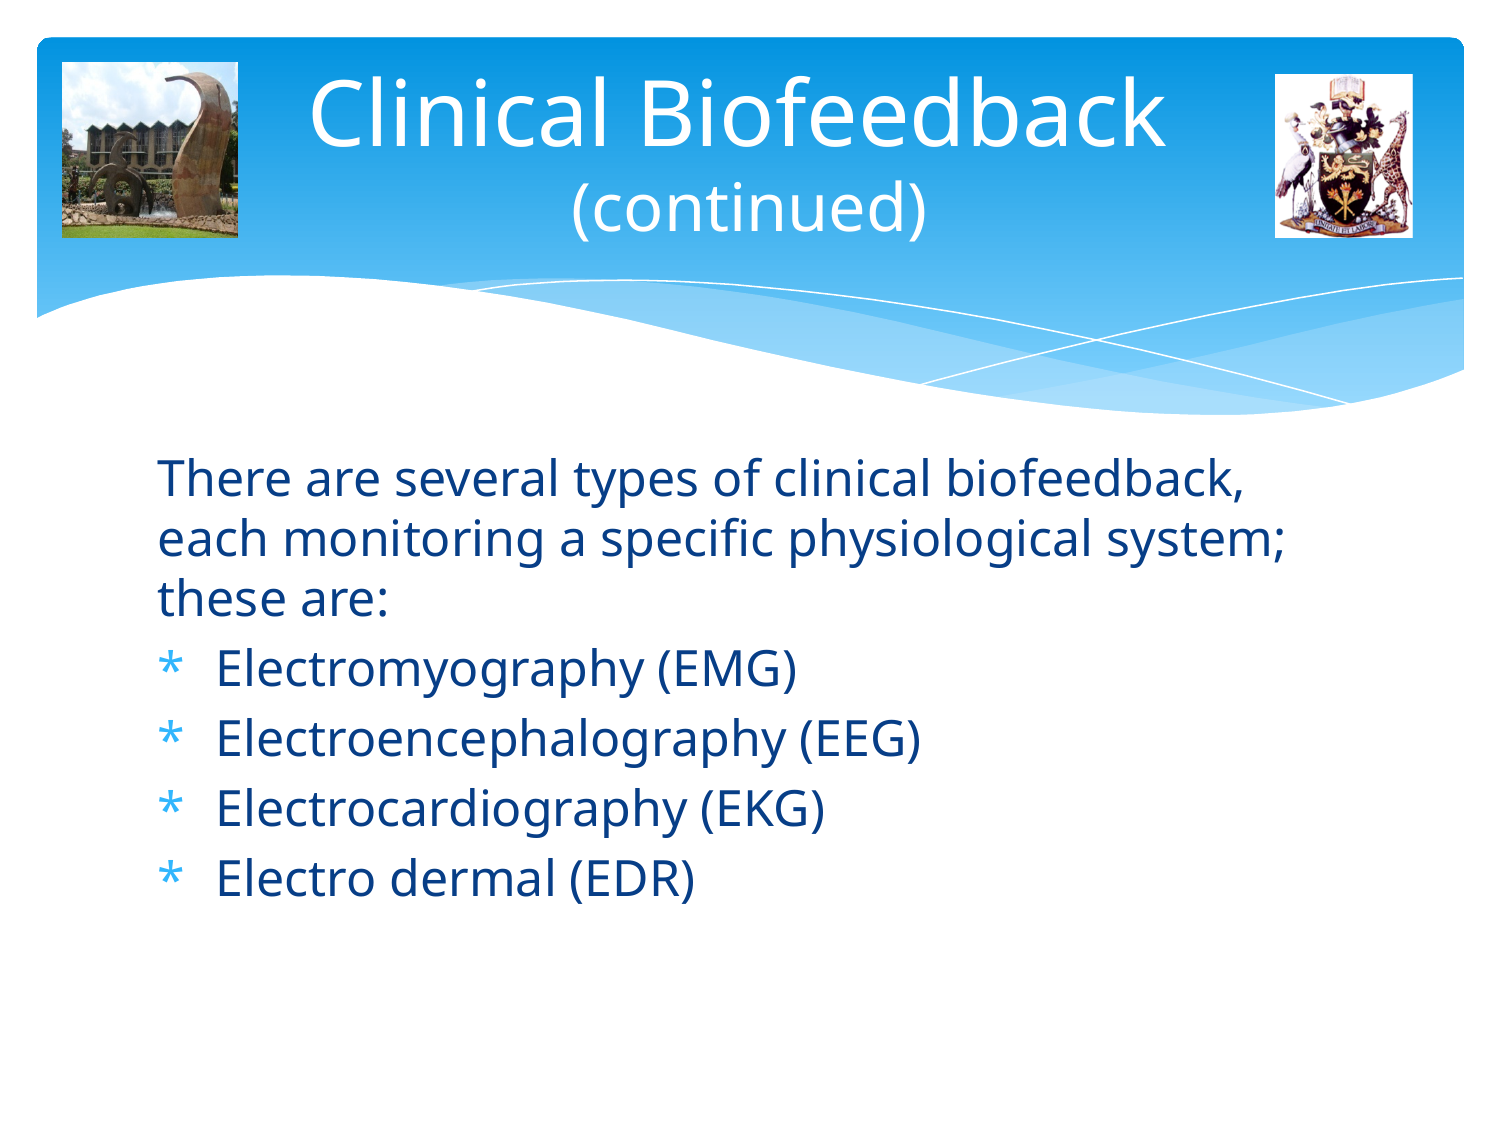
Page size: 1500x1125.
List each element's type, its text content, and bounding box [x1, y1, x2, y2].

title Clinical Biofeedback (continued) [112, 50, 1388, 250]
picture [1388, 75, 1413, 238]
list There are several types of clinical biofeedback, each monitoring a specific physiological system; these are: Electromyography (EMG) Electroencephalography (EEG) Electrocardiography (EKG) Electro dermal (EDR) [142, 438, 1359, 1005]
picture [62, 63, 112, 238]
